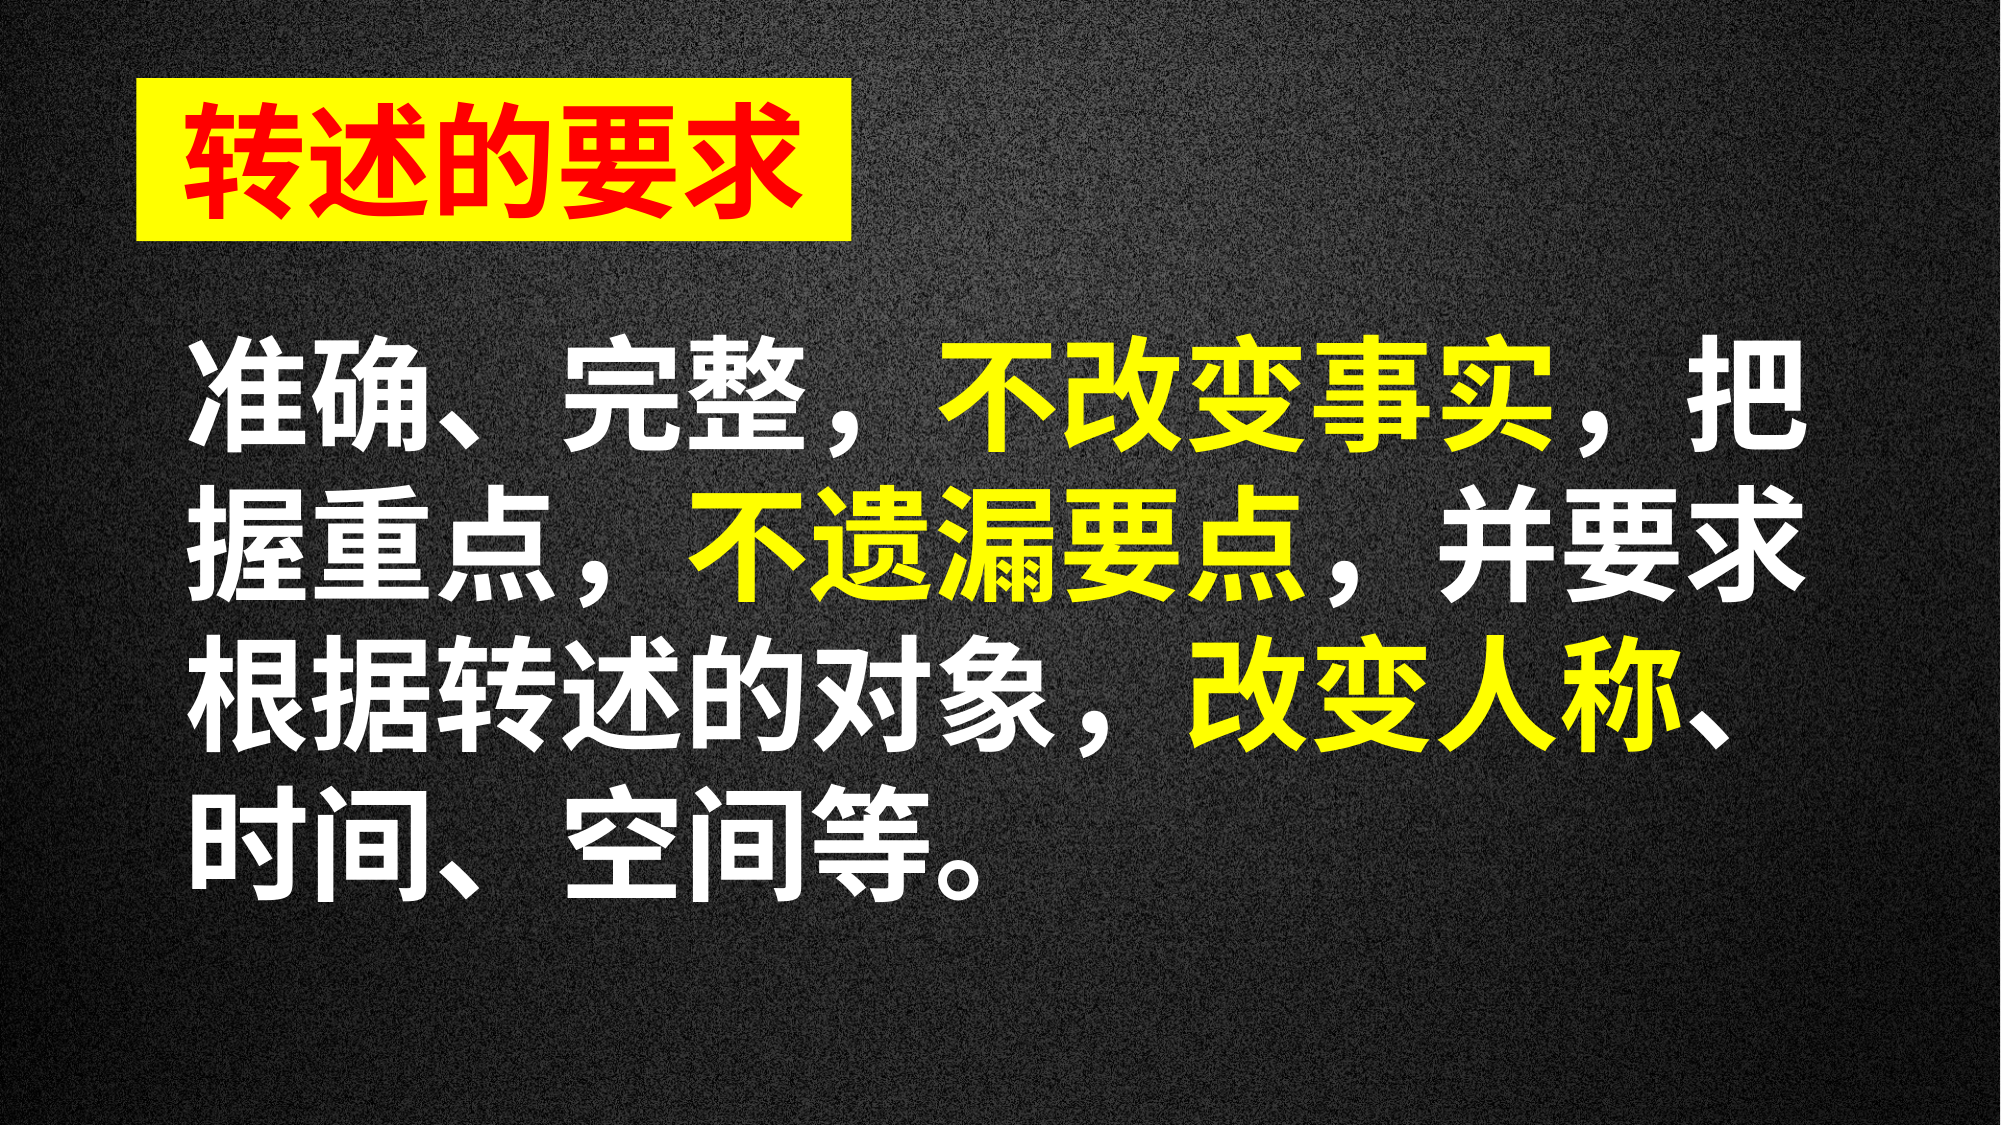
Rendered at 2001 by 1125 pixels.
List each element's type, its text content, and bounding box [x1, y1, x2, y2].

text_box 转述的要求 [136, 78, 852, 242]
picture [0, 0, 2001, 1125]
text_box 准确、完整，不改变事实，把握重点，不遗漏要点，并要求根据转述的对象，改变人称、时间、空间等。 [173, 310, 1911, 919]
